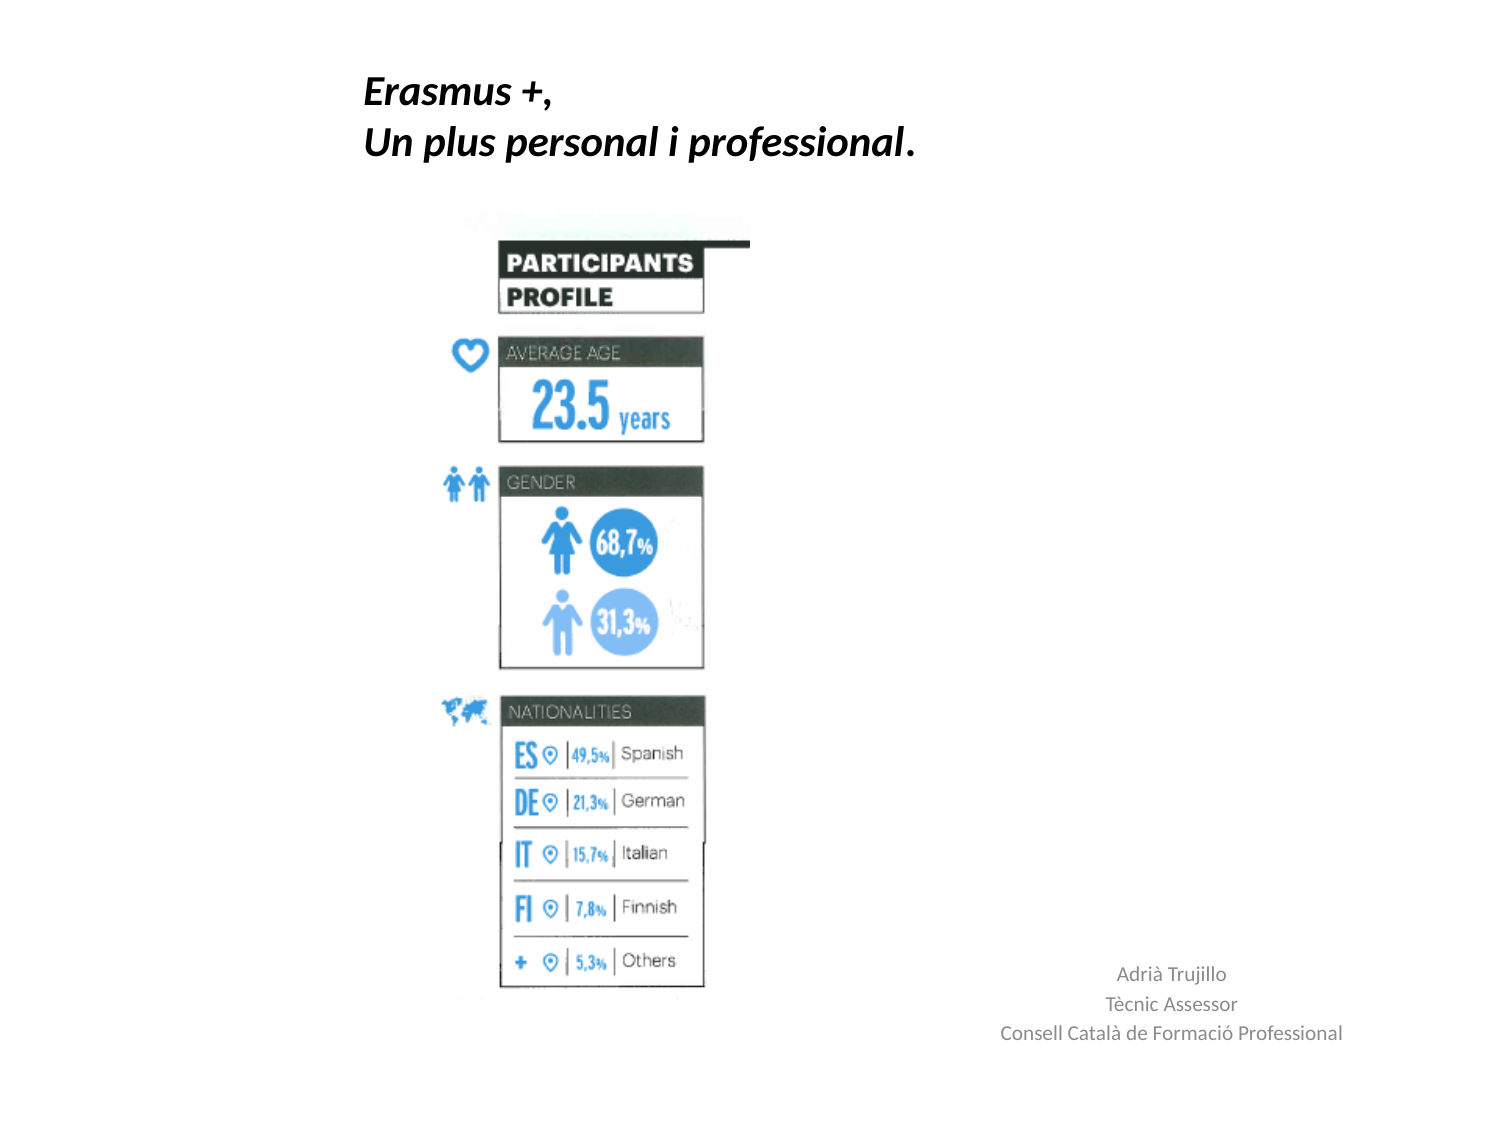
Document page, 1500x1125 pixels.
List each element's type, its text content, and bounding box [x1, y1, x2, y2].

subtitle Adrià Trujillo Tècnic Assessor Consell Català de Formació Professional [903, 952, 1441, 1055]
title Erasmus +, Un plus personal i professional. [348, 54, 1188, 173]
picture [439, 207, 751, 1001]
